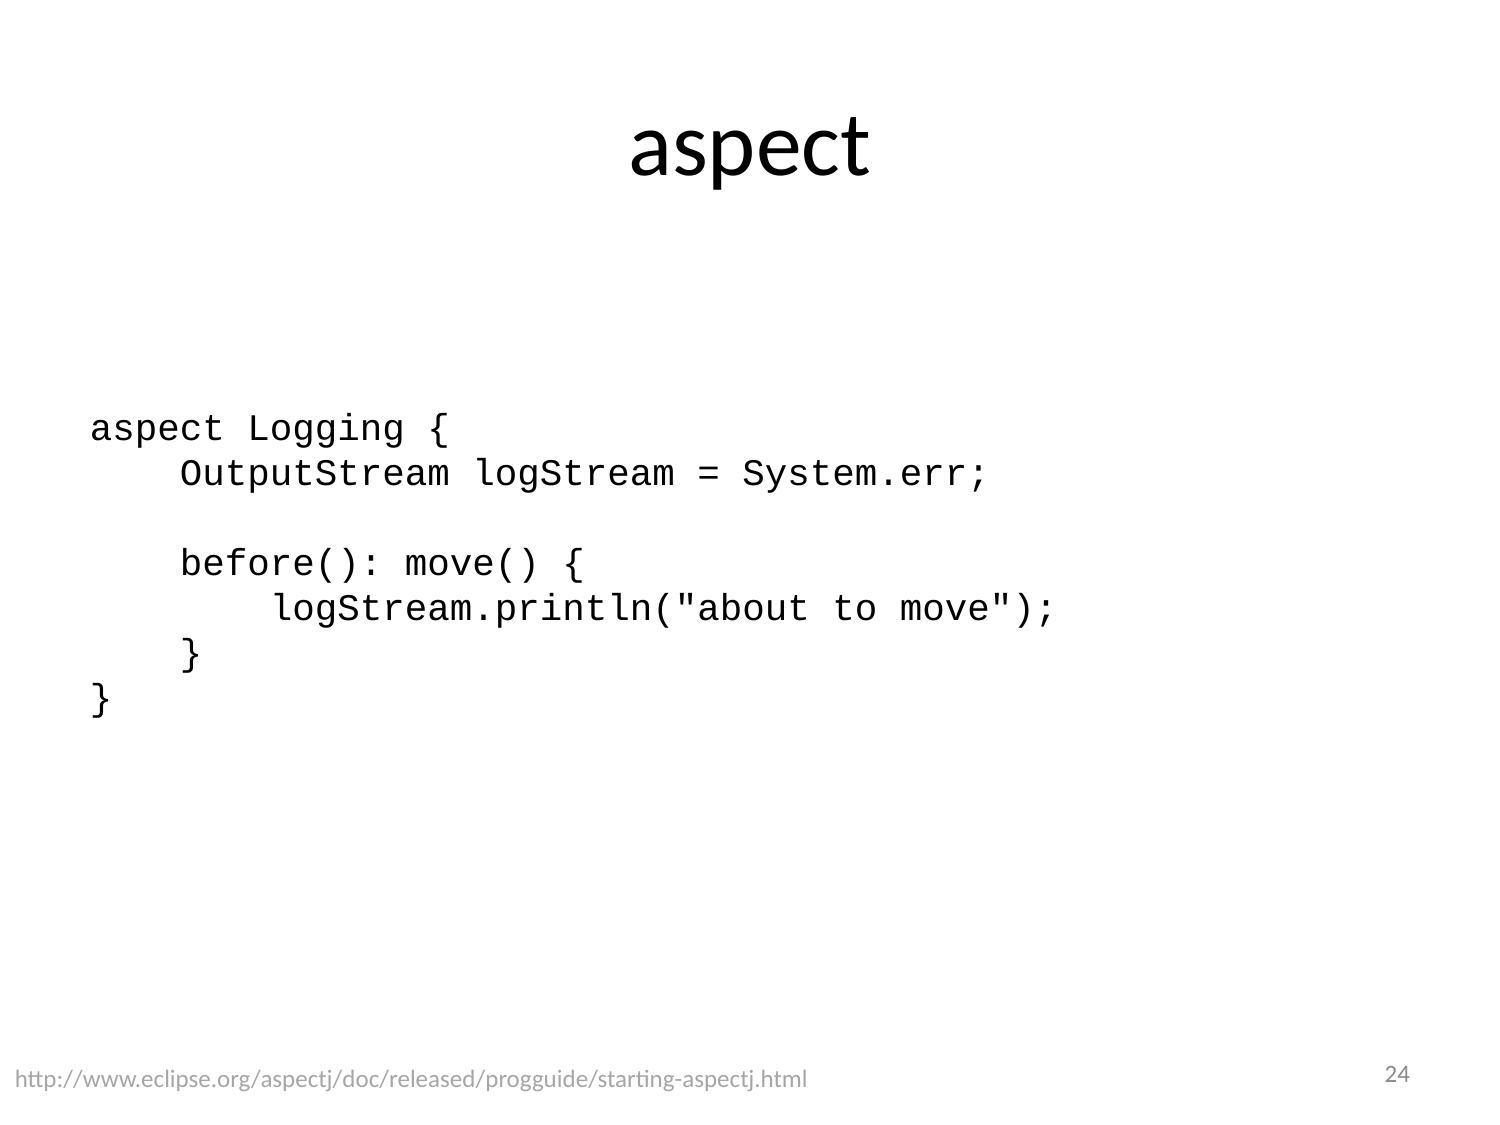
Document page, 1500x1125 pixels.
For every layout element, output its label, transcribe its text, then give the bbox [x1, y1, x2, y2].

text_box http://www.eclipse.org/aspectj/doc/released/progguide/starting-aspectj.html [0, 1055, 839, 1101]
slide_number 24 [1074, 1042, 1425, 1103]
title aspect [75, 45, 1425, 233]
text_box aspect Logging { OutputStream logStream = System.err; before(): move() { logStream.println("about to move"); } } [74, 395, 1425, 726]
